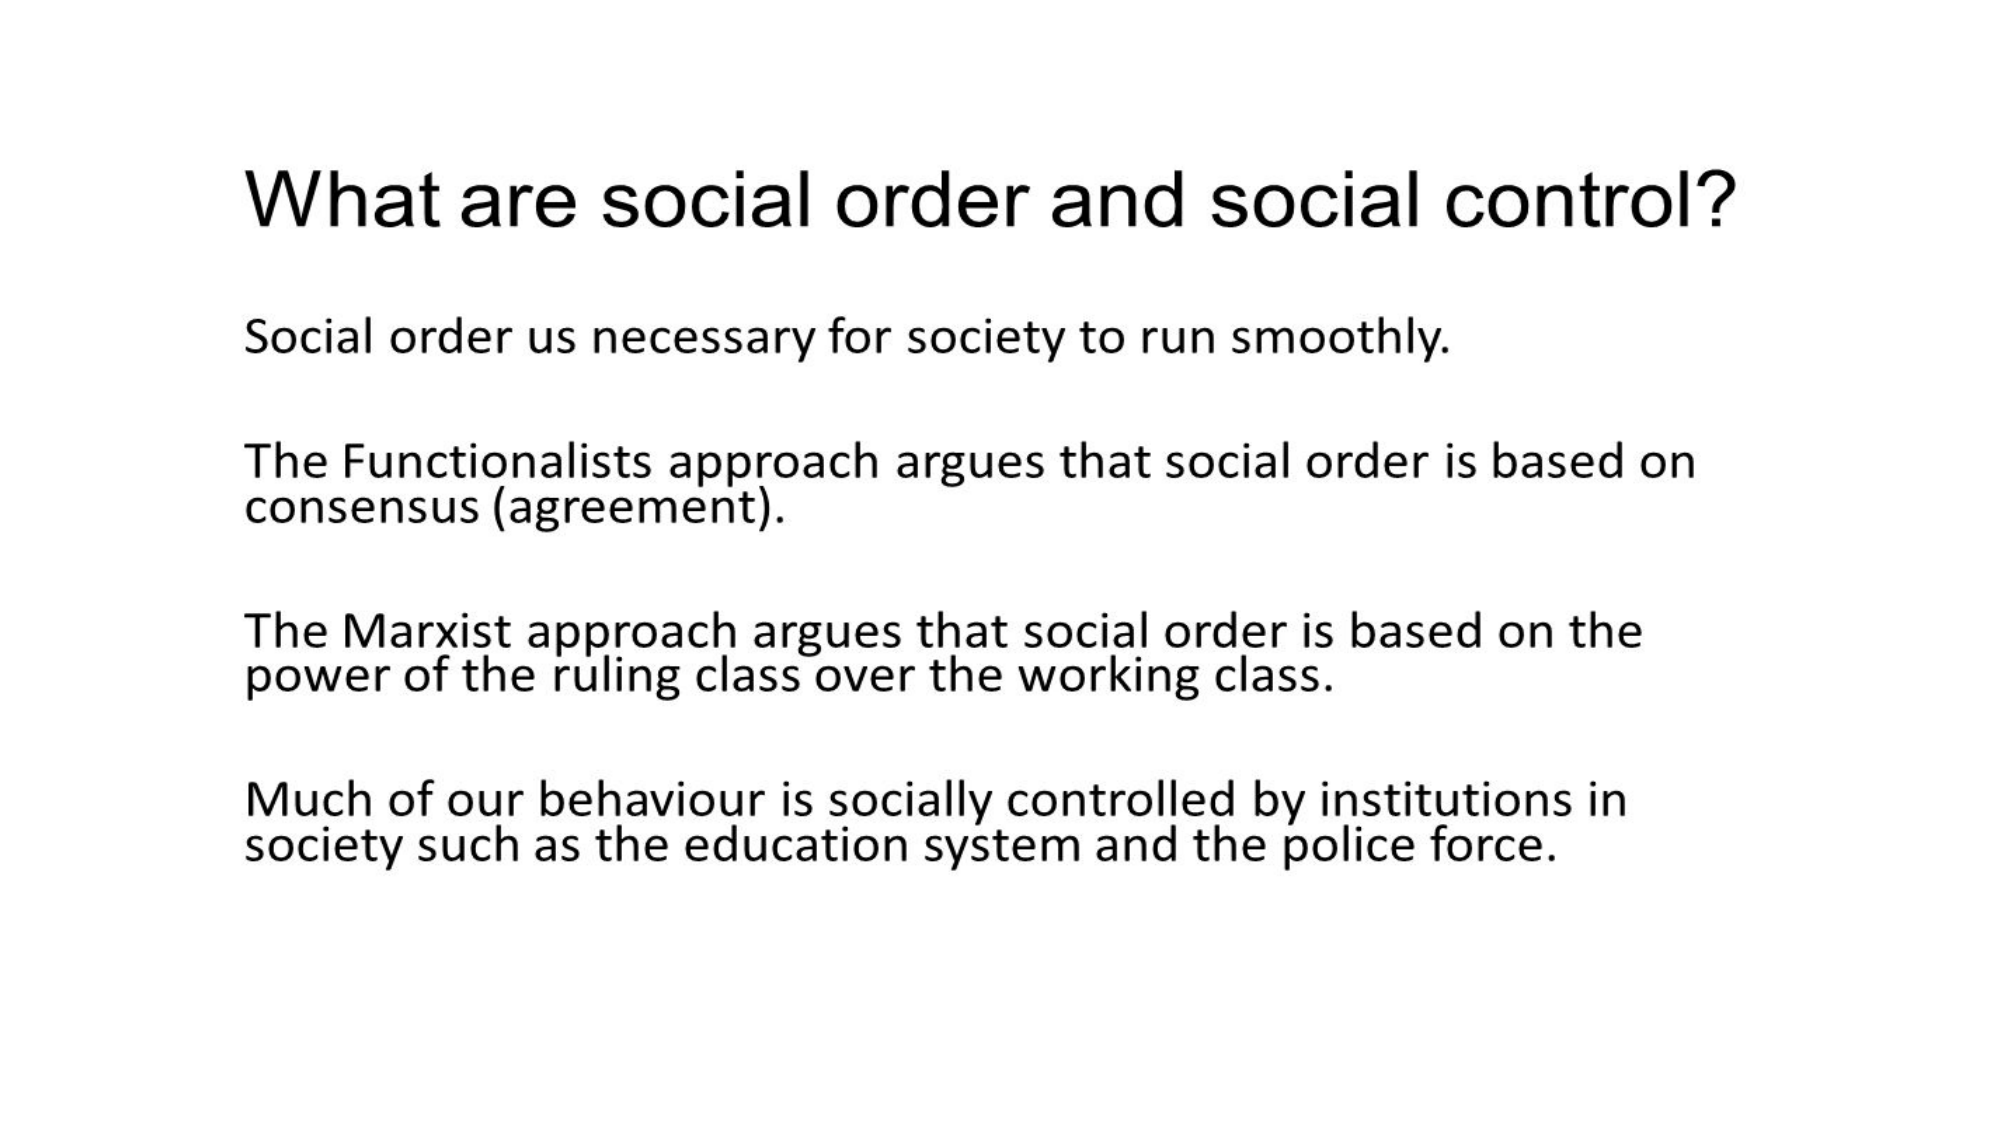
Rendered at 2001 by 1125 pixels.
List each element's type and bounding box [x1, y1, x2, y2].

list [107, 59, 1903, 1014]
